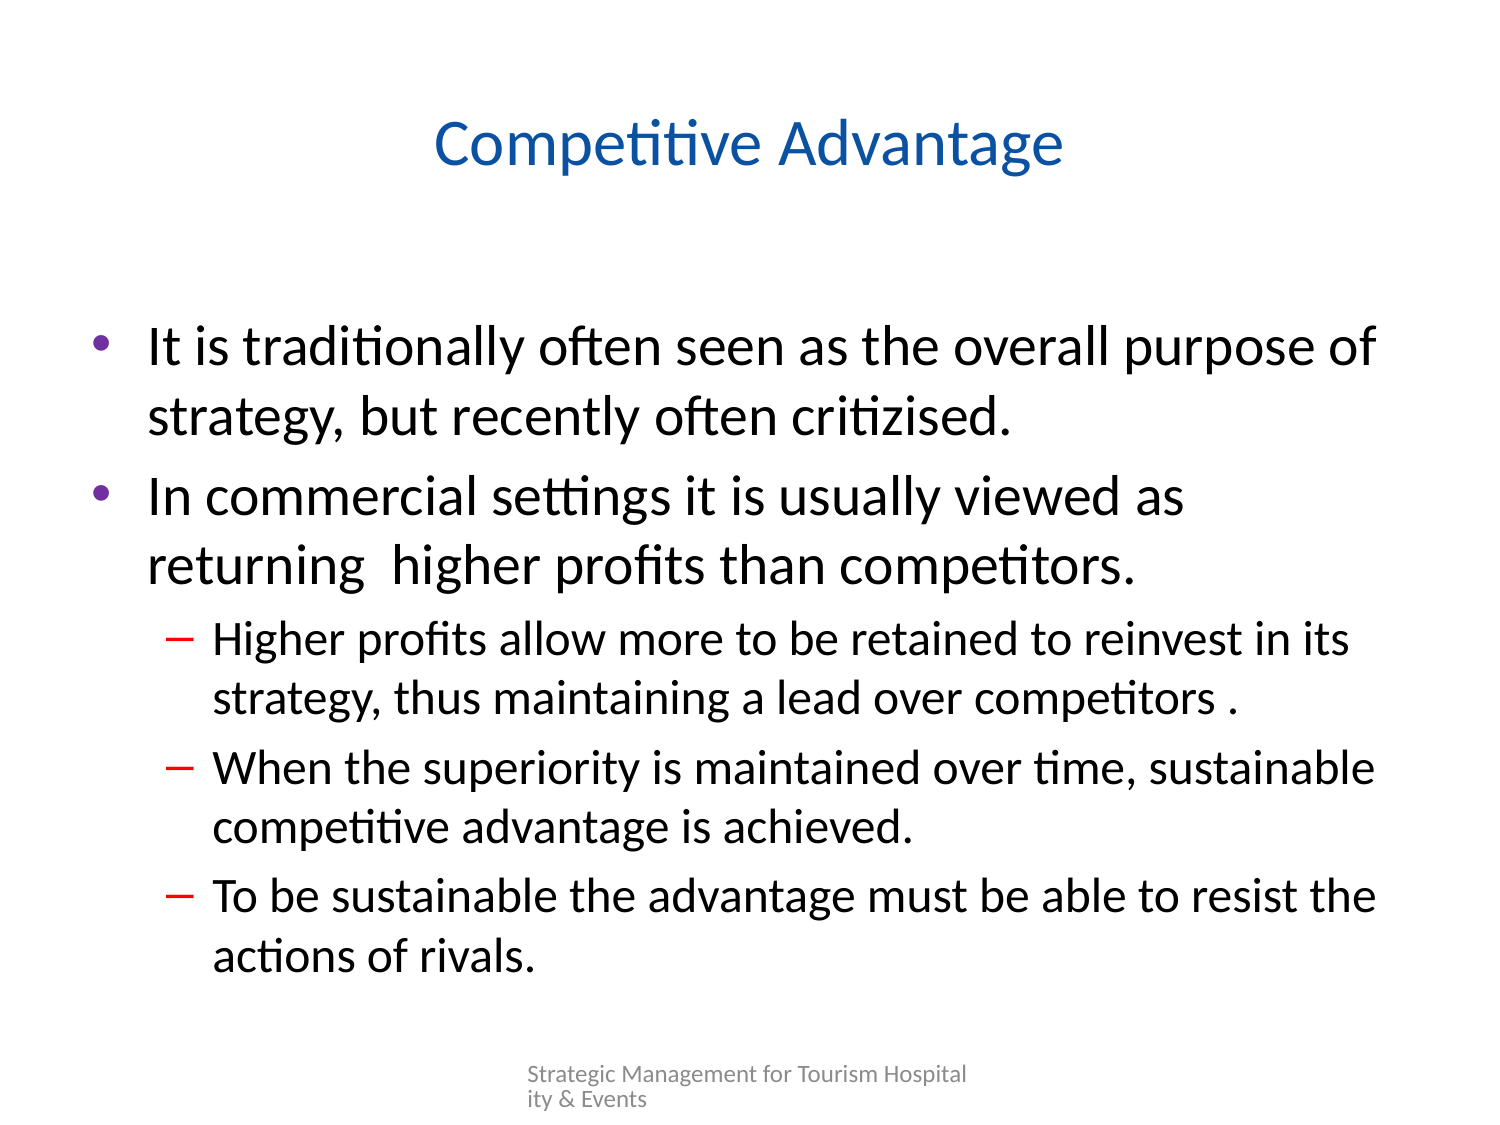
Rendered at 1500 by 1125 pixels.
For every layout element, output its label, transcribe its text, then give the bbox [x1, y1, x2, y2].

list It is traditionally often seen as the overall purpose of strategy, but recently often critizised. In commercial settings it is usually viewed as returning higher profits than competitors. Higher profits allow more to be retained to reinvest in its strategy, thus maintaining a lead over competitors . When the superiority is maintained over time, sustainable competitive advantage is achieved. To be sustainable the advantage must be able to resist the actions of rivals. [76, 219, 1427, 994]
title Competitive Advantage [75, 45, 1425, 233]
footer Strategic Management for Tourism Hospitality & Events [512, 1042, 988, 1103]
